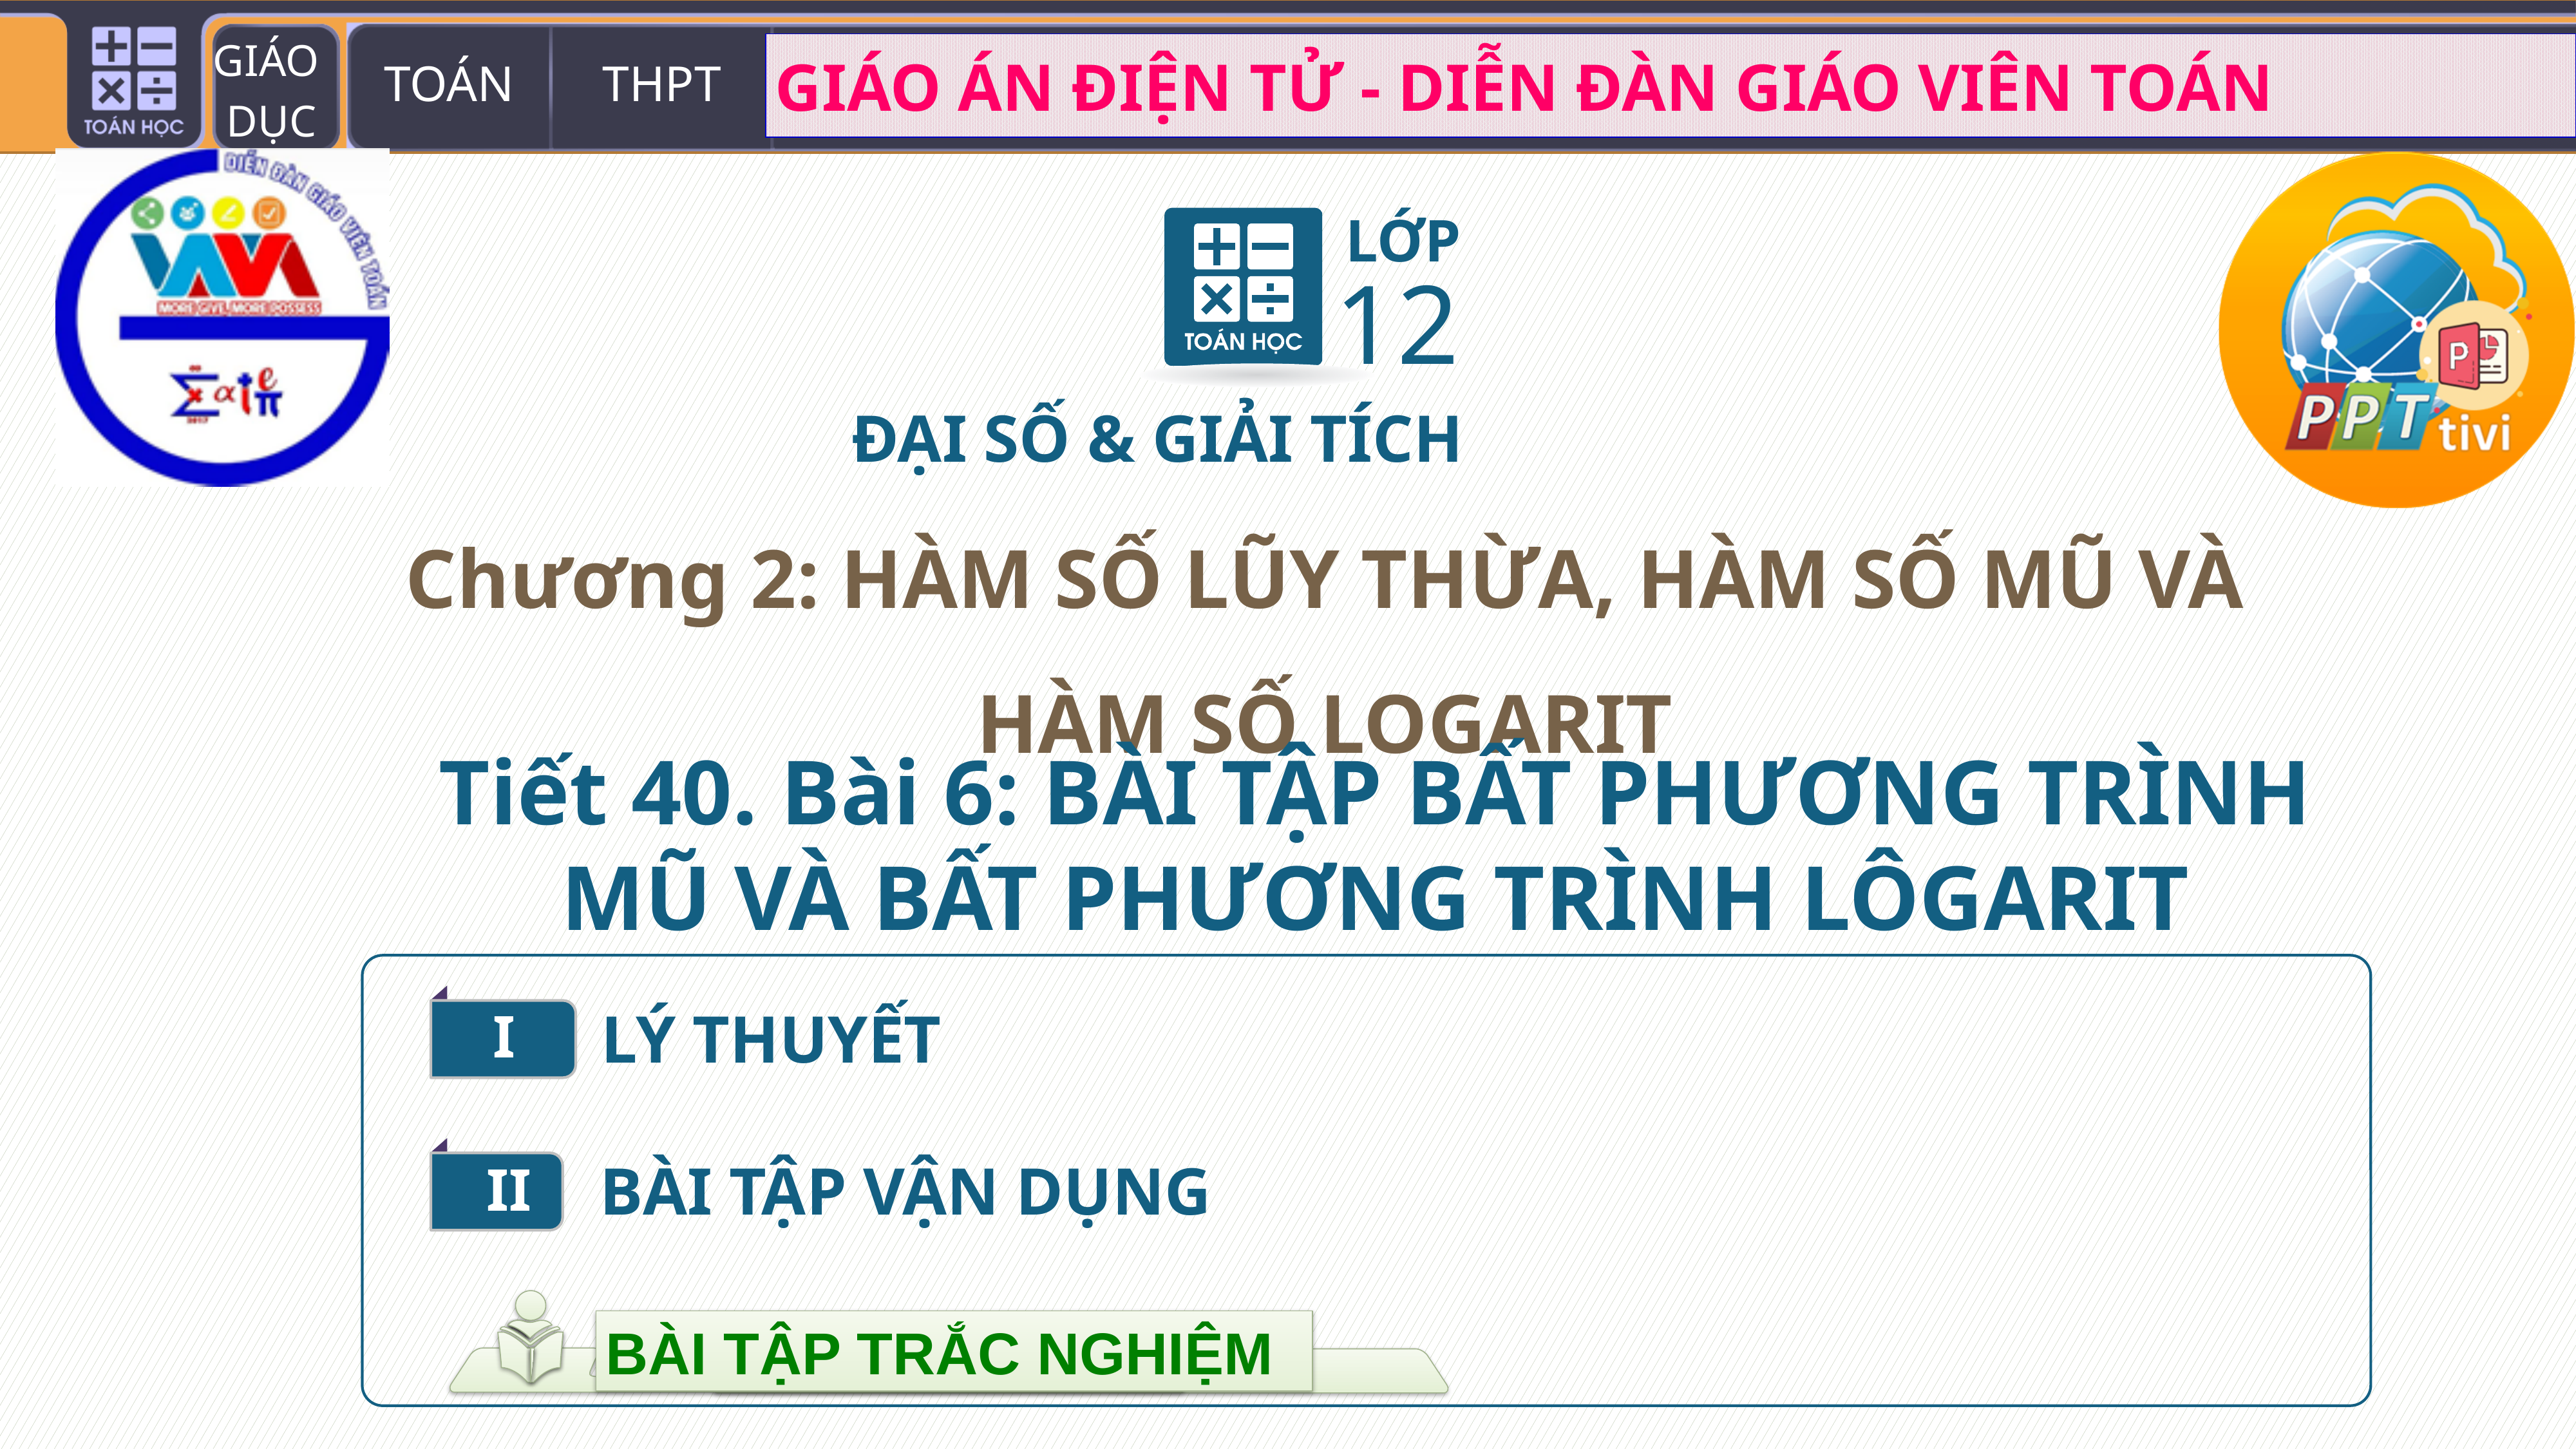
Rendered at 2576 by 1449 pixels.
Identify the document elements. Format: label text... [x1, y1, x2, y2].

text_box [1307, 198, 1500, 393]
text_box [1139, 207, 1376, 388]
text_box Tiết 40. Bài 6: BÀI TẬP BẤT PHƯƠNG TRÌNH MŨ VÀ BẤT PHƯƠNG TRÌNH LÔGARIT [358, 730, 2392, 953]
text_box [361, 954, 2372, 1407]
text_box Chương 2: HÀM SỐ LŨY THỪA, HÀM SỐ MŨ VÀ HÀM SỐ LOGARIT [358, 475, 2291, 730]
picture [2218, 151, 2576, 509]
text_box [448, 1290, 1450, 1394]
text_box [430, 1137, 2235, 1235]
text_box ĐẠI SỐ & GIẢI TÍCH [841, 393, 1473, 475]
picture [55, 148, 390, 487]
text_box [430, 985, 1999, 1082]
